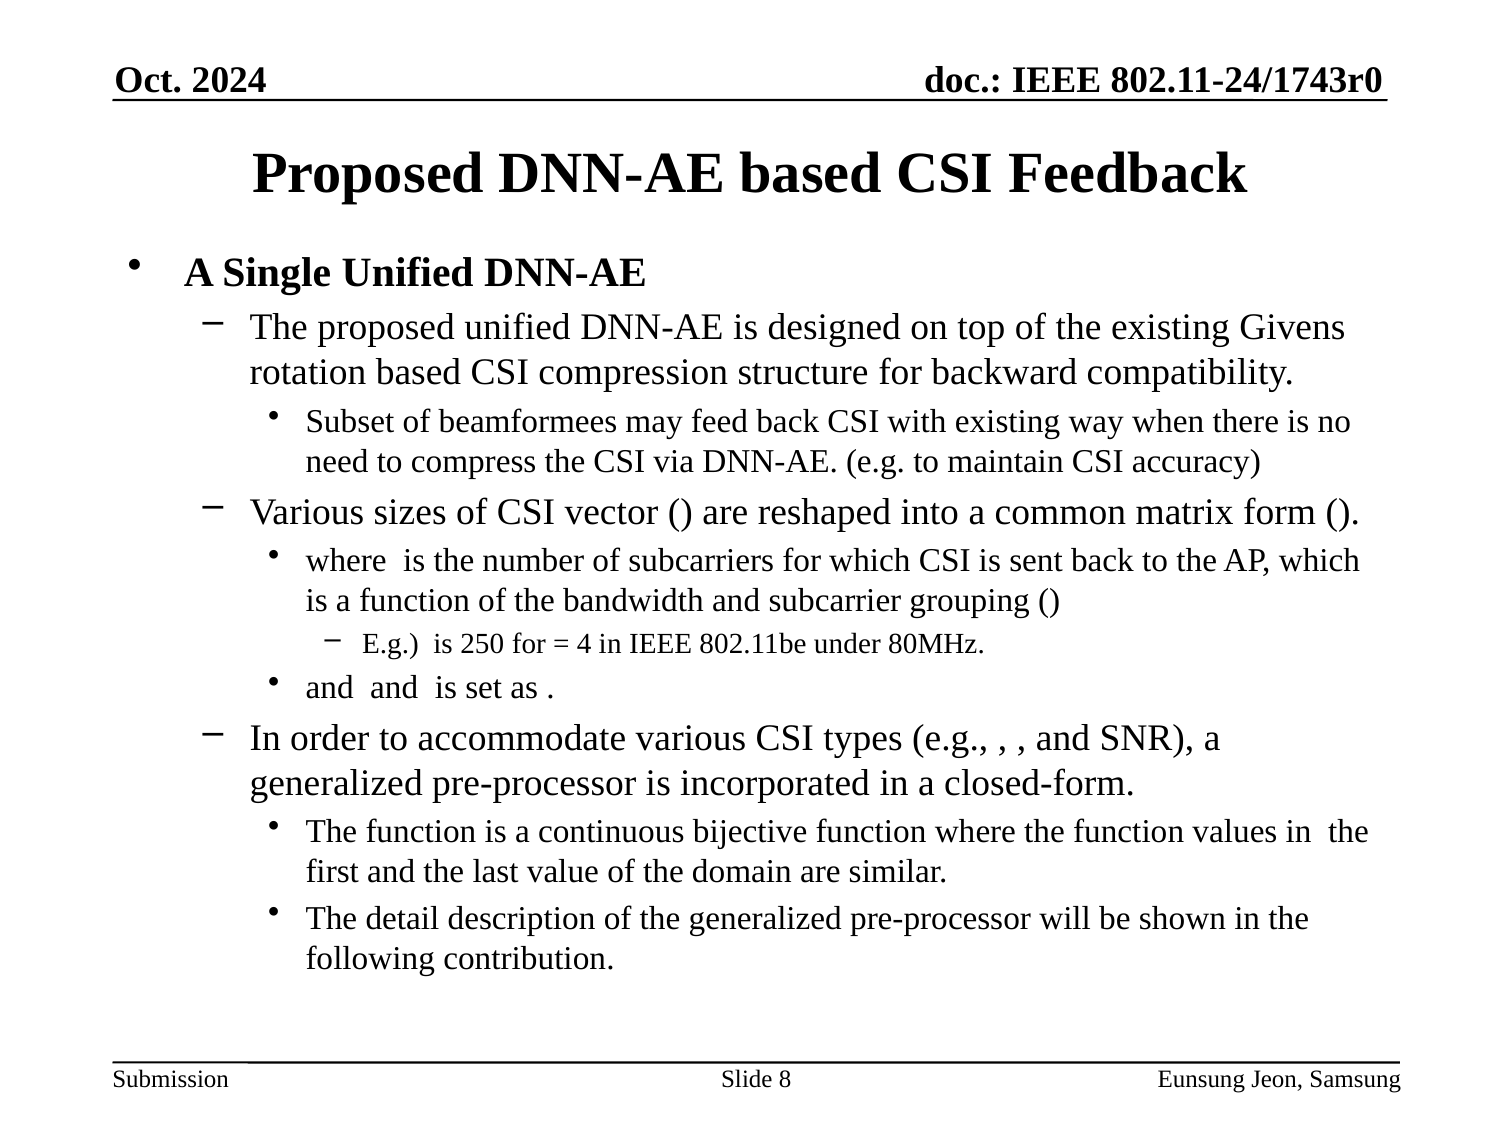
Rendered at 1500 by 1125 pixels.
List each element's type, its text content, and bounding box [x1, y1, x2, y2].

slide_number Slide 8 [712, 1061, 800, 1093]
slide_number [114, 54, 309, 101]
footer Eunsung Jeon, Samsung [1133, 1061, 1402, 1093]
title Proposed DNN-AE based CSI Feedback [112, 112, 1388, 226]
